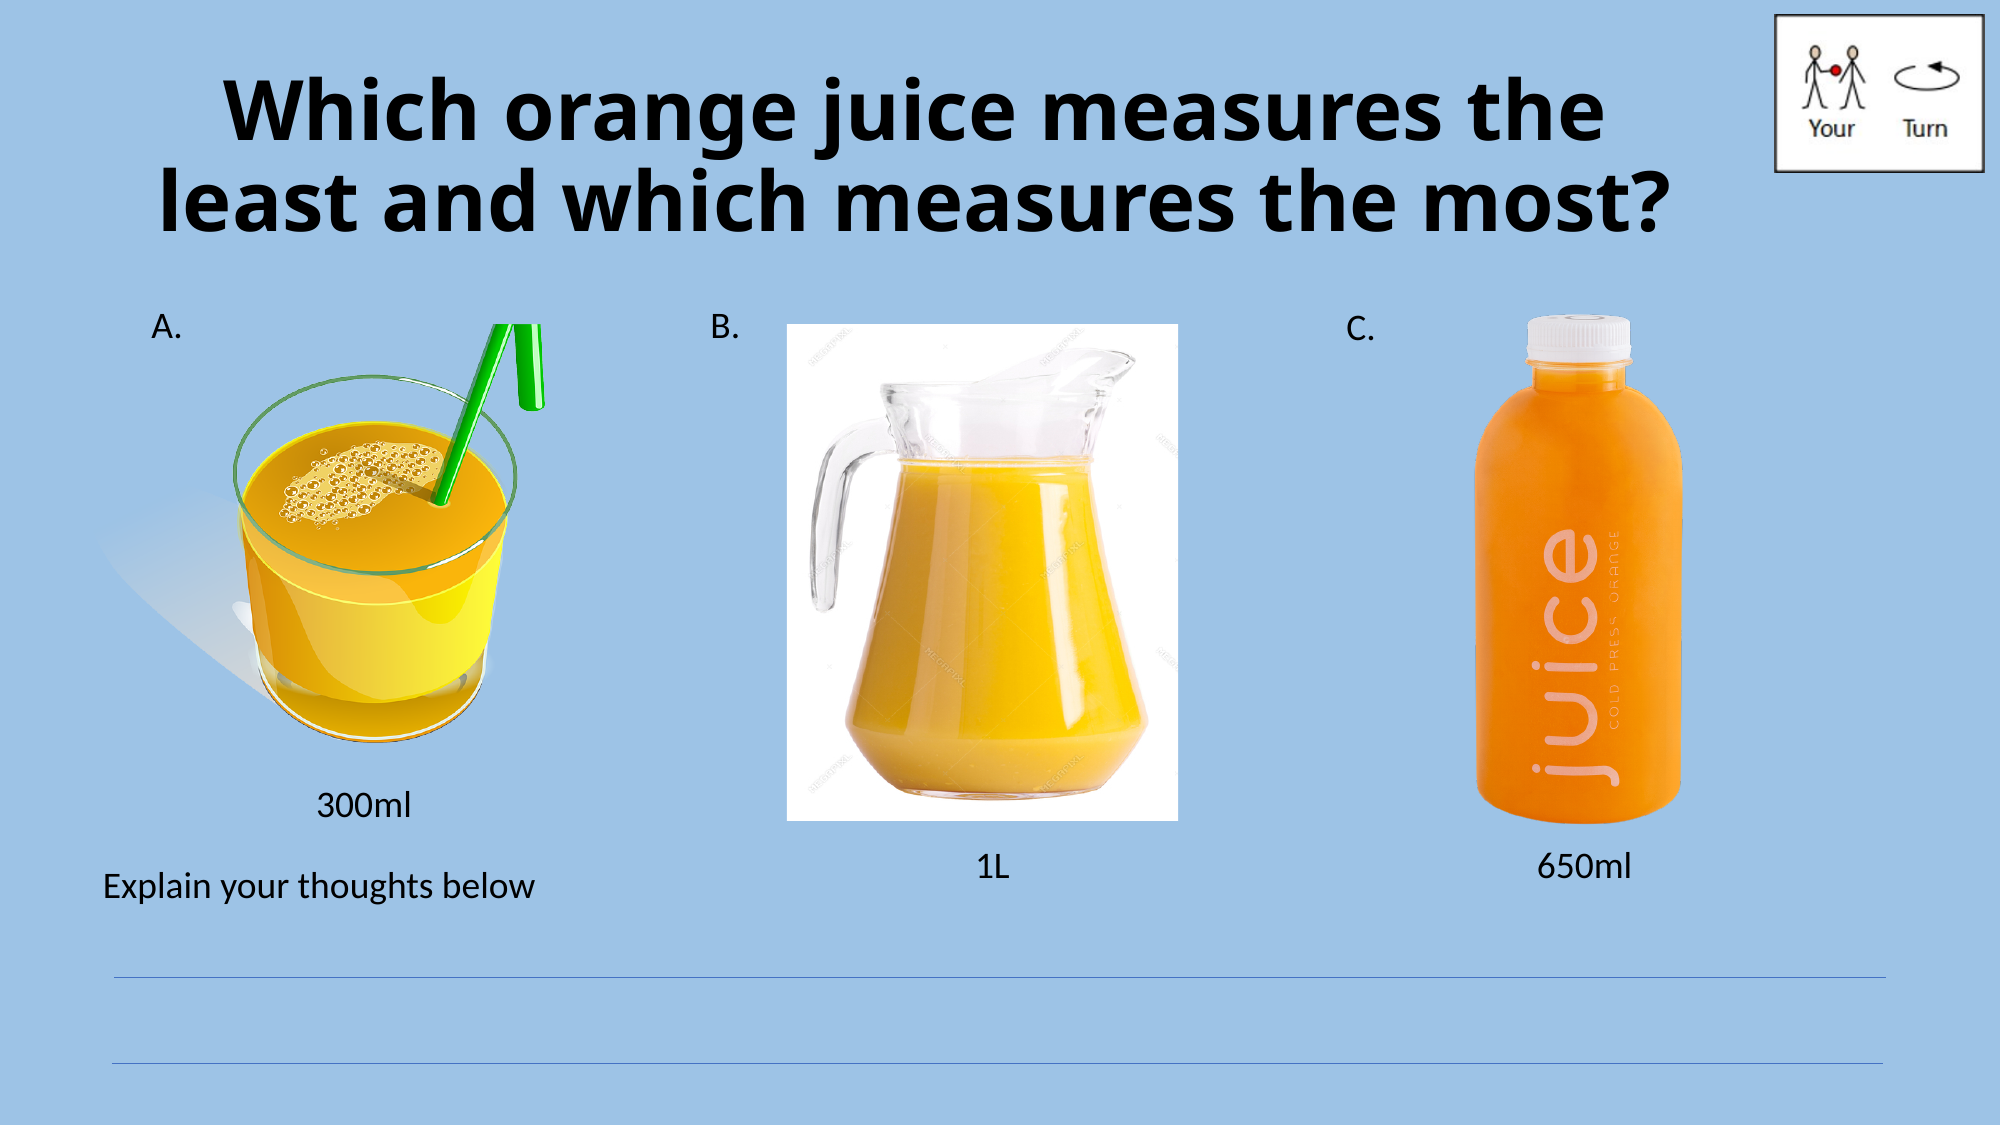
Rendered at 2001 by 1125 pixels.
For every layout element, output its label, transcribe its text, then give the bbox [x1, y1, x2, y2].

text_box 650ml [1522, 854, 1765, 893]
picture [1774, 14, 1985, 173]
picture [1391, 291, 1767, 854]
text_box A. [136, 293, 256, 324]
text_box 1L [960, 833, 1040, 893]
text_box C. [1331, 295, 1391, 356]
text_box B. [695, 293, 815, 354]
text_box Explain your thoughts below [88, 853, 587, 914]
picture [88, 324, 545, 743]
text_box 300ml [301, 772, 545, 833]
picture [786, 324, 1179, 821]
title Which orange juice measures the least and which measures the most? [106, 26, 1724, 292]
